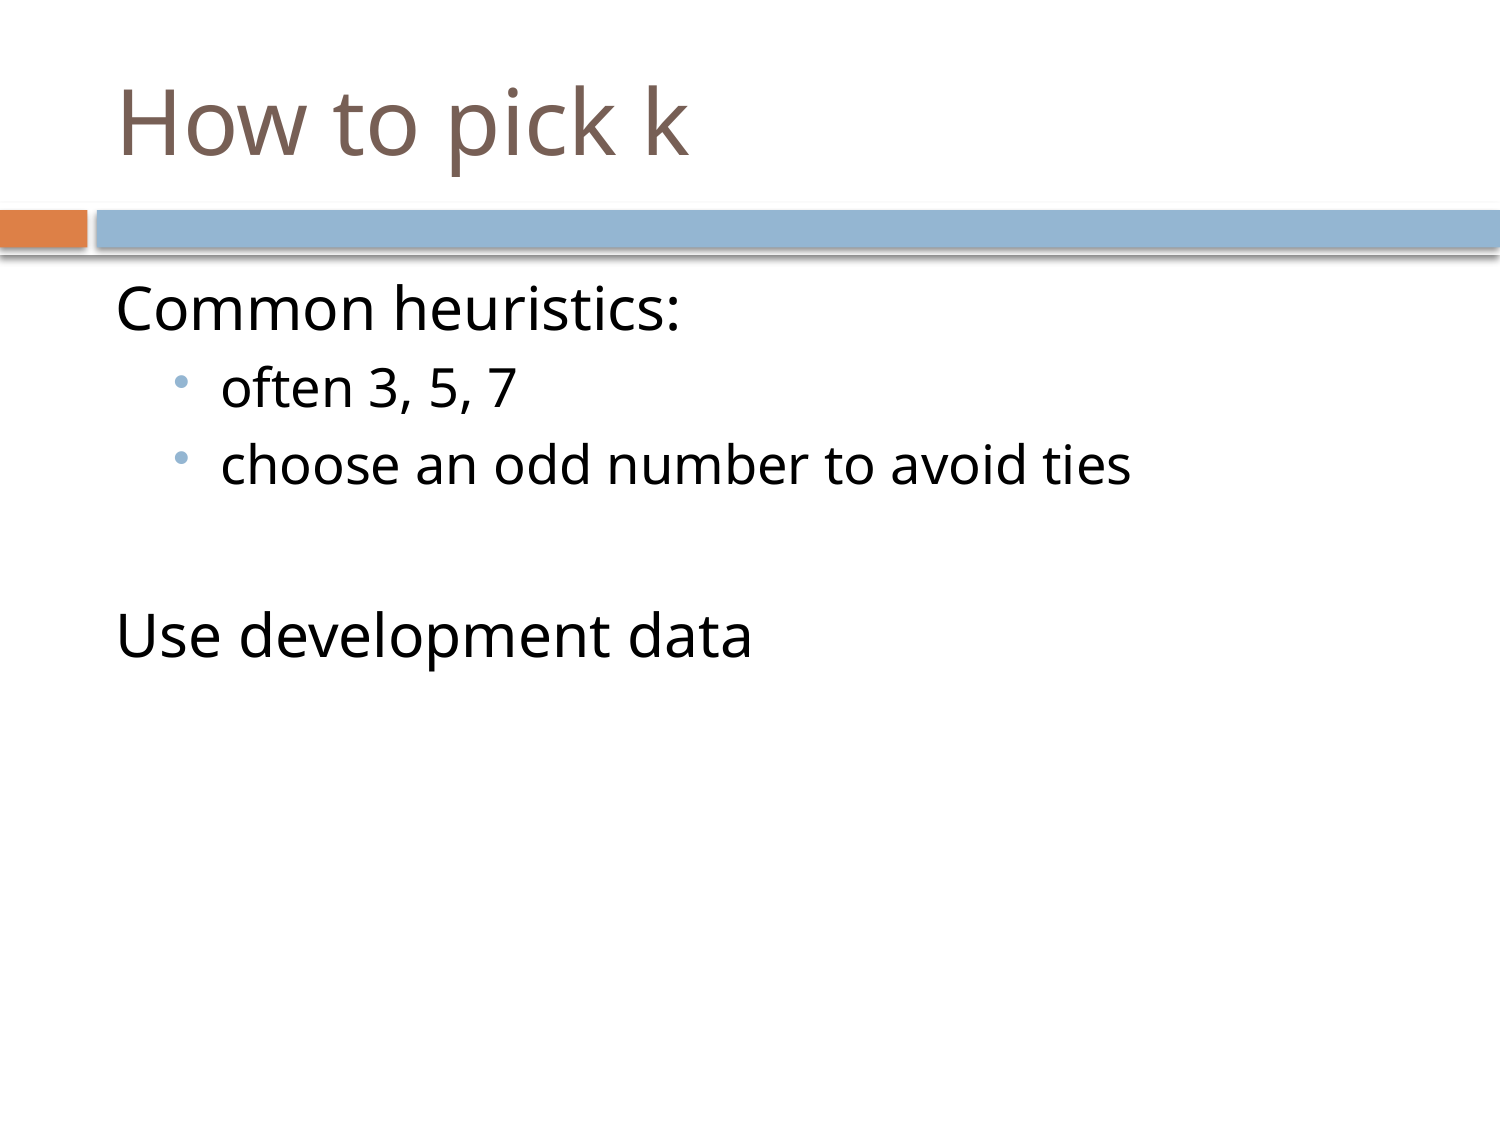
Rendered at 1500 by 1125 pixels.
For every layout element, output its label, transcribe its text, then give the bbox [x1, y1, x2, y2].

list Common heuristics: often 3, 5, 7 choose an odd number to avoid ties Use development data [100, 262, 1438, 1000]
title How to pick k [100, 37, 1438, 200]
